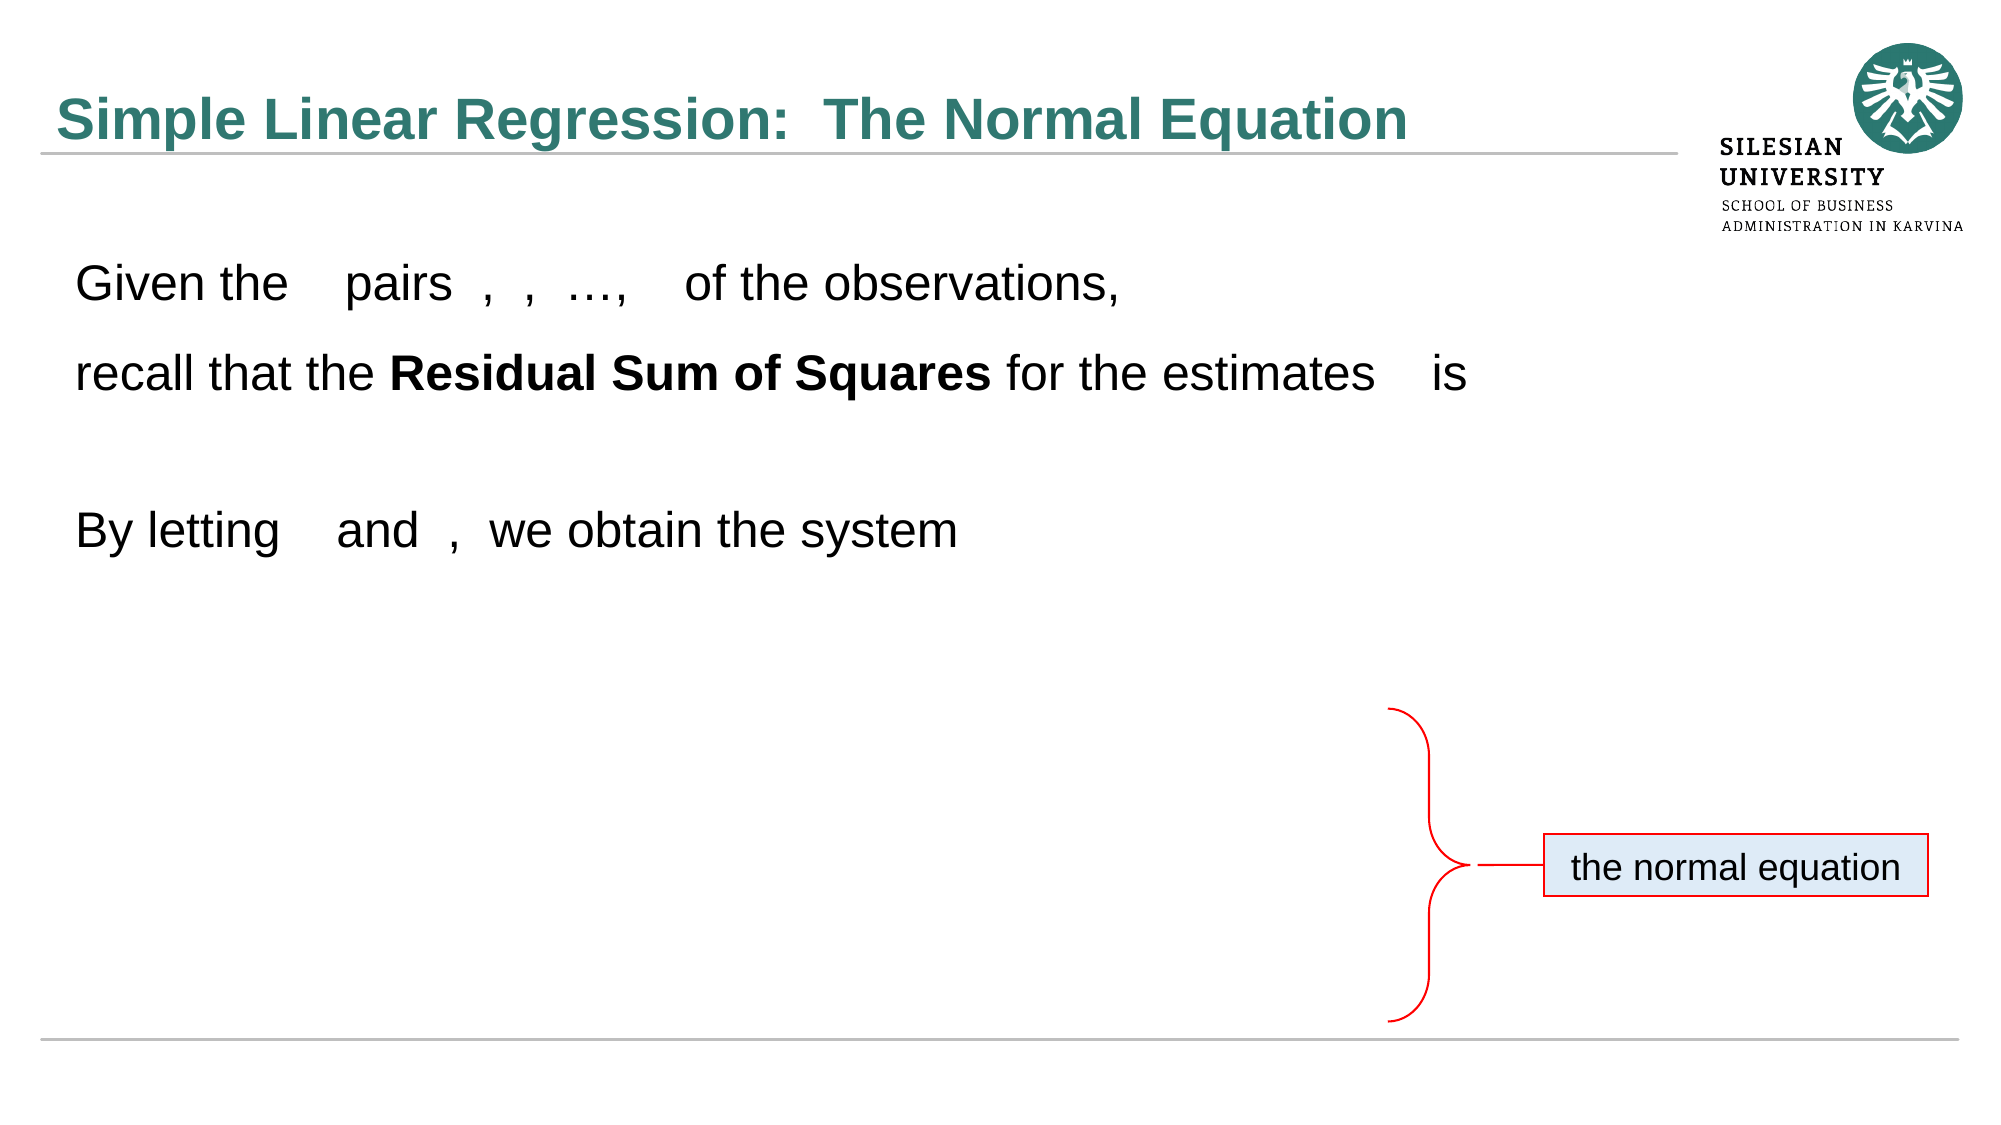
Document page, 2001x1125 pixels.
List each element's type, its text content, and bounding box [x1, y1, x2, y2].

text_box [1387, 708, 1471, 1023]
text_box the normal equation [1477, 833, 1929, 897]
picture [1720, 43, 1963, 231]
title Simple Linear Regression: The Normal Equation [41, 73, 1636, 150]
